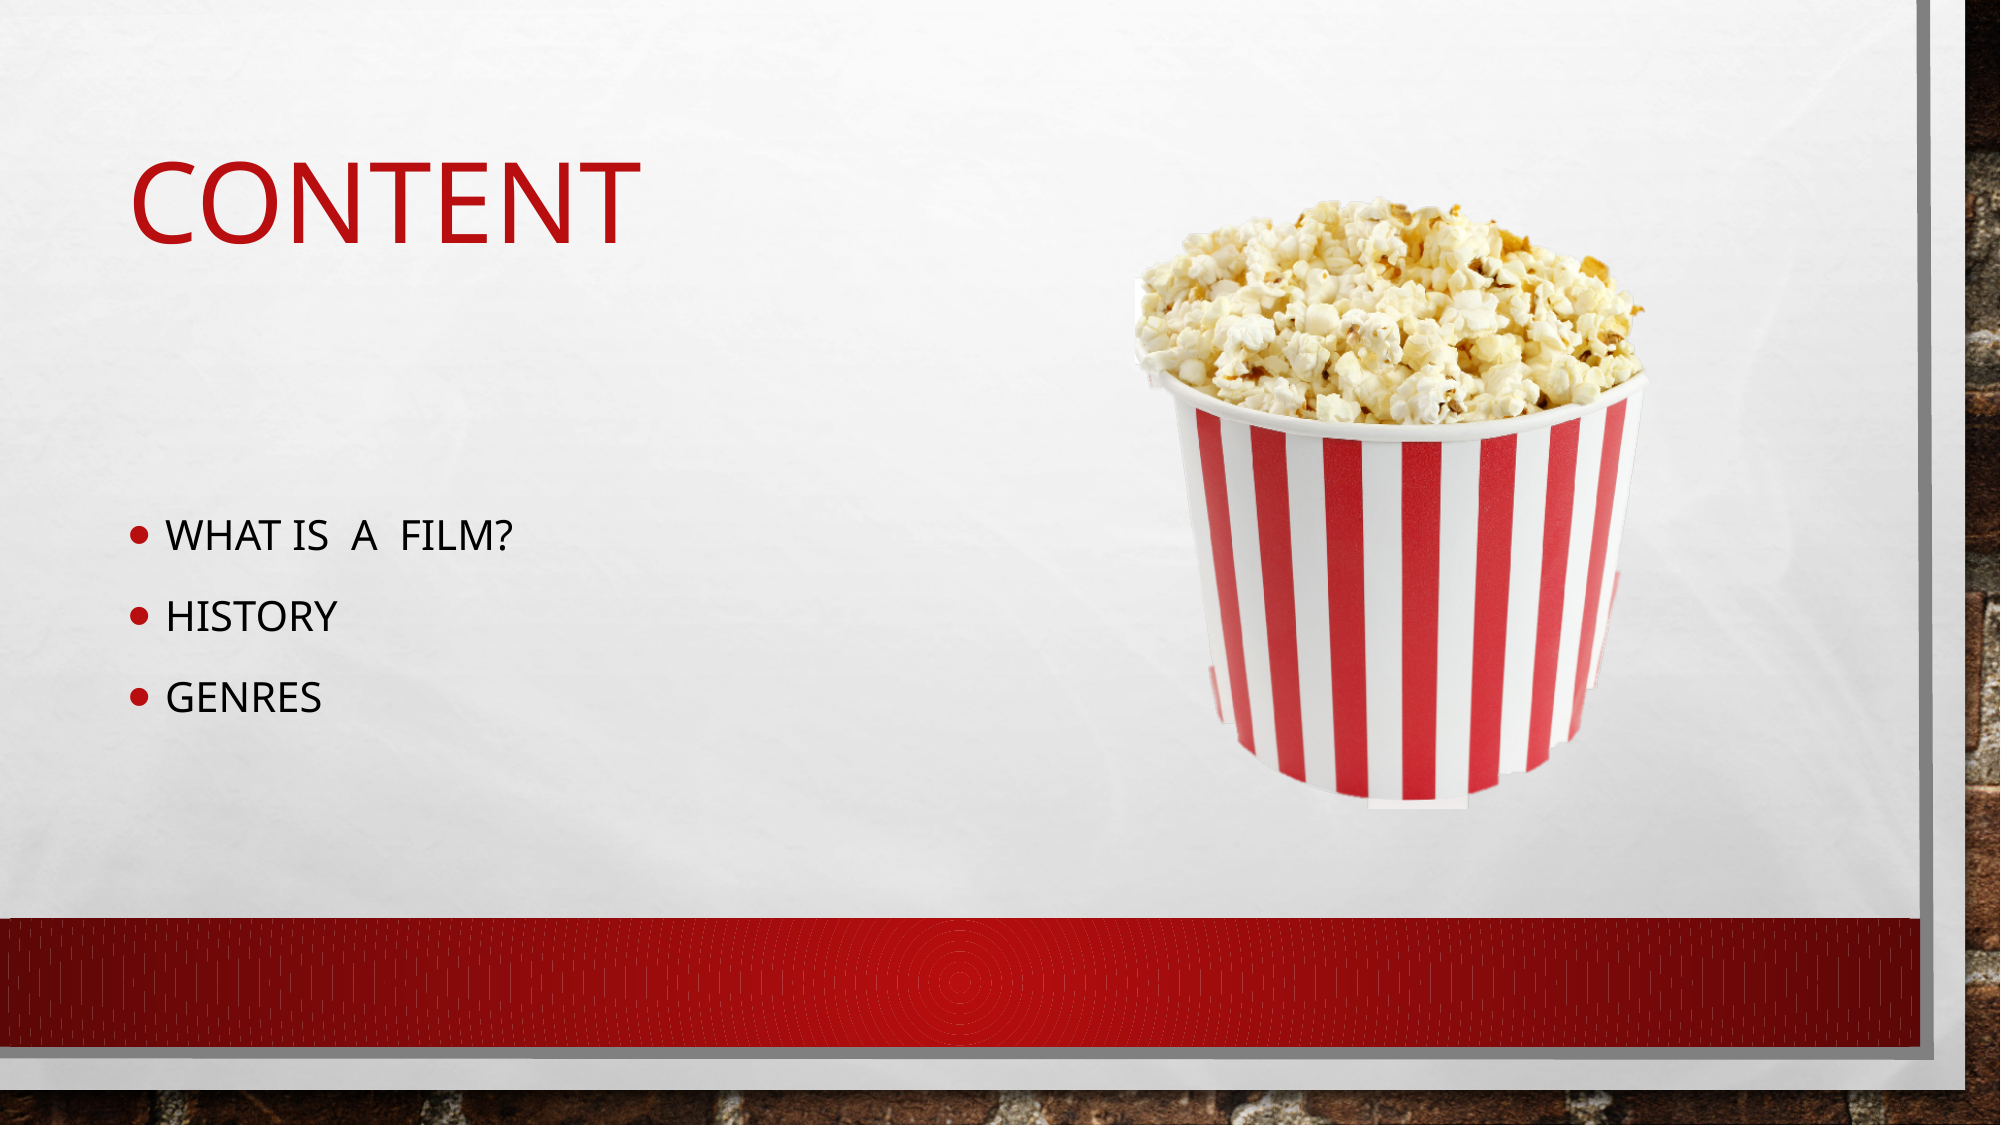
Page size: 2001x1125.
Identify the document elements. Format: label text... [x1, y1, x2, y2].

title Content [112, 112, 1818, 302]
list What is A film? History Genres [112, 338, 1818, 882]
picture [1134, 157, 1681, 810]
picture [0, 0, 2000, 1125]
